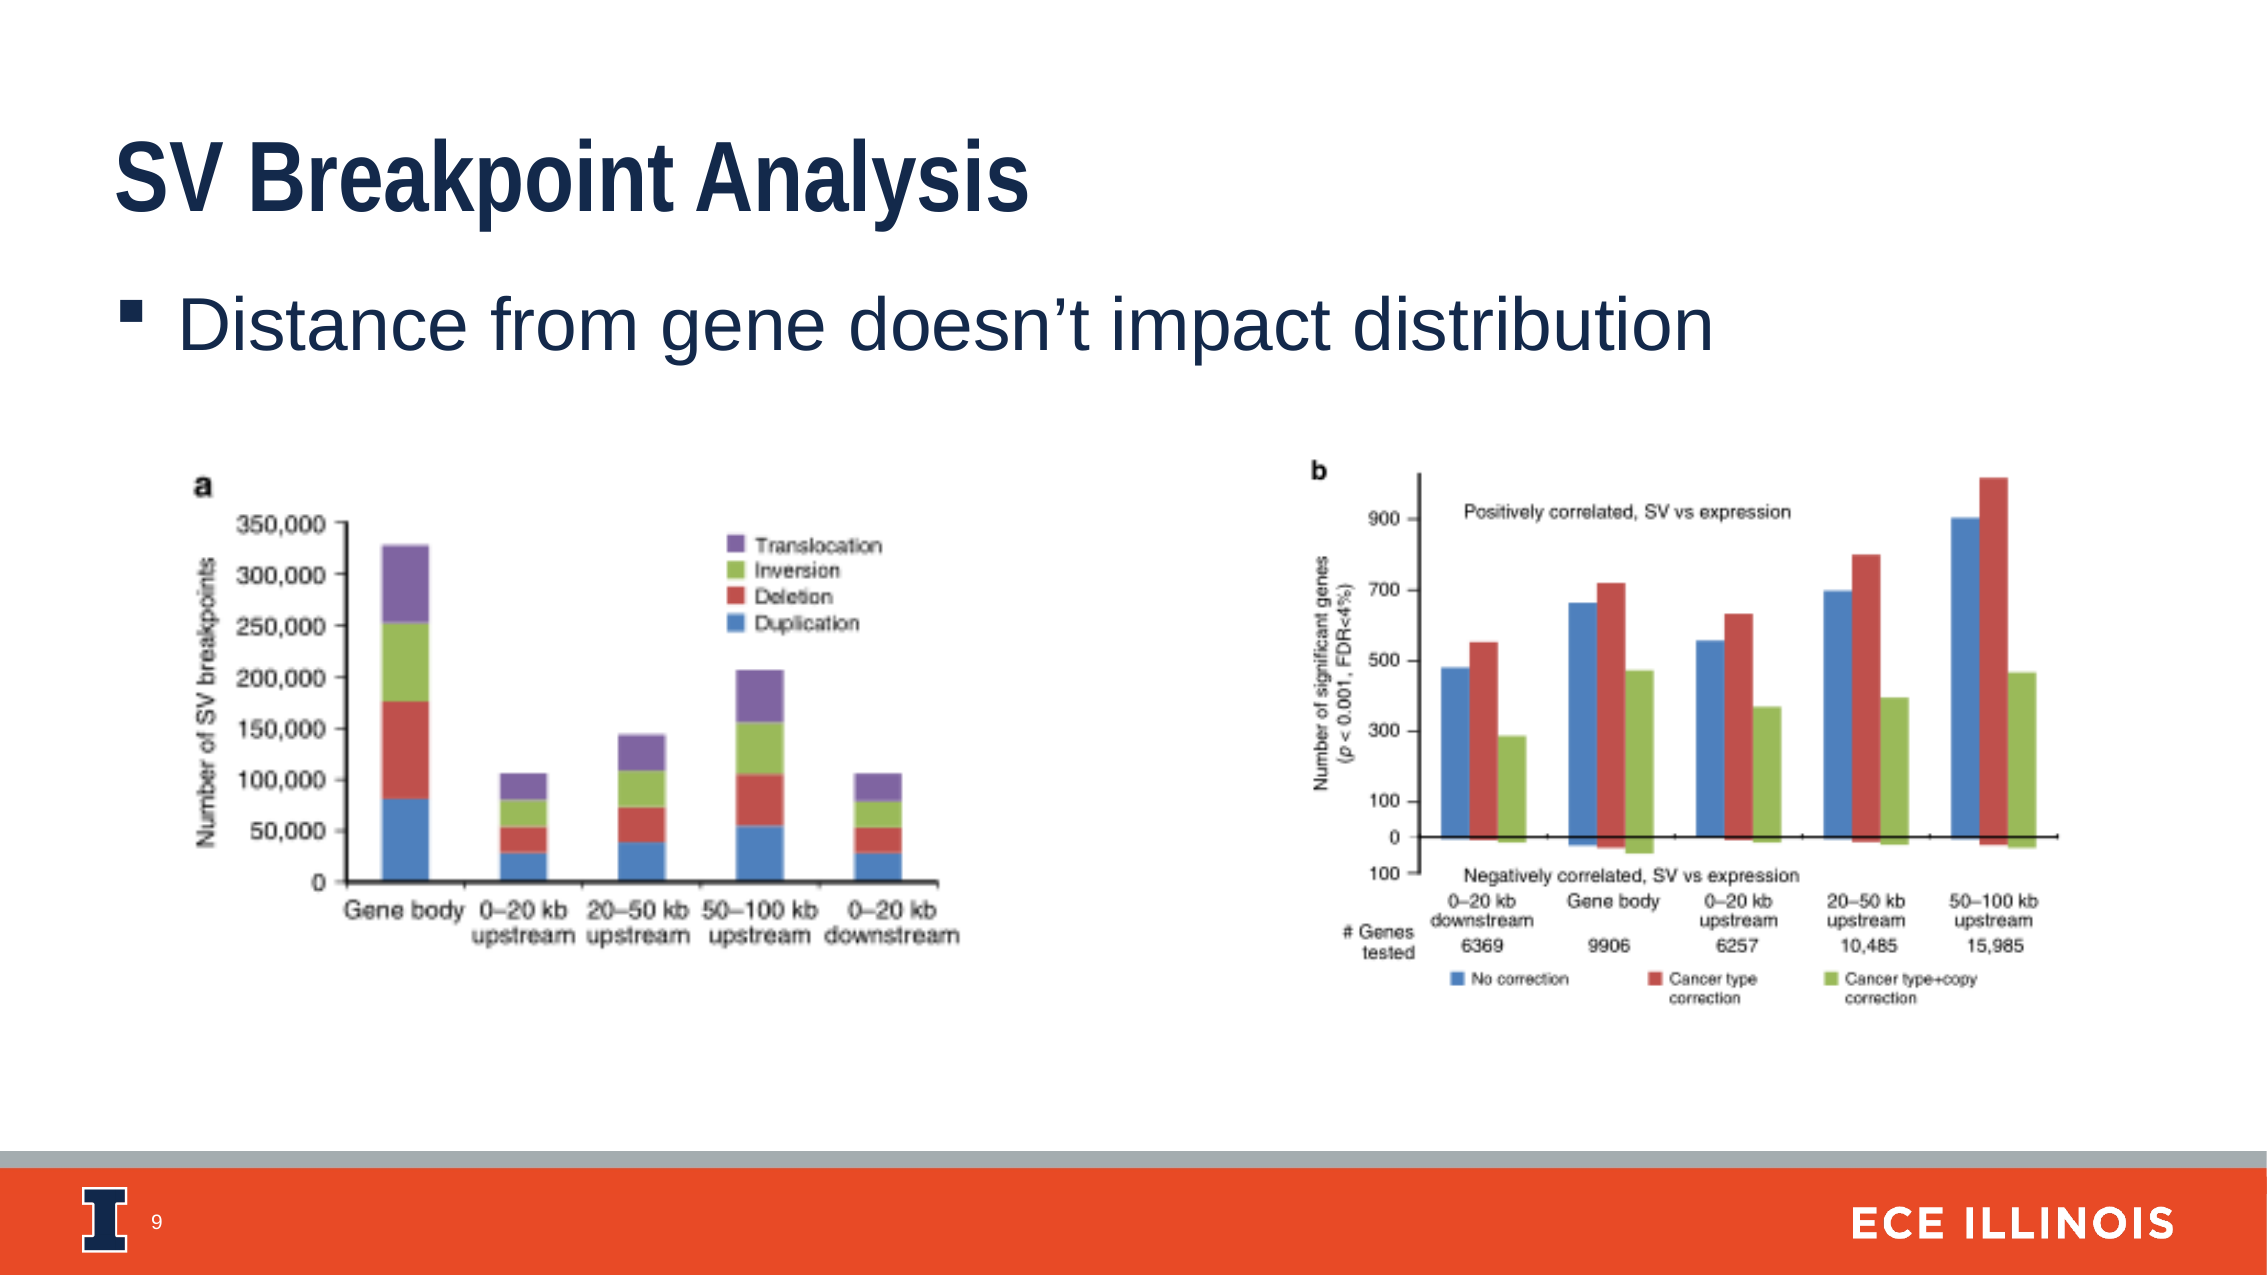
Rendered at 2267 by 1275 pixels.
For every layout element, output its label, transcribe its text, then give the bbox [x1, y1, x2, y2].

picture [140, 447, 1009, 978]
list SV Breakpoint Analysis [100, 104, 2173, 224]
picture [1853, 1206, 2173, 1239]
list Distance from gene doesn’t impact distribution [100, 267, 2184, 1102]
slide_number 9 [136, 1187, 224, 1256]
picture [0, 1151, 2267, 1258]
picture [1290, 445, 2080, 1020]
